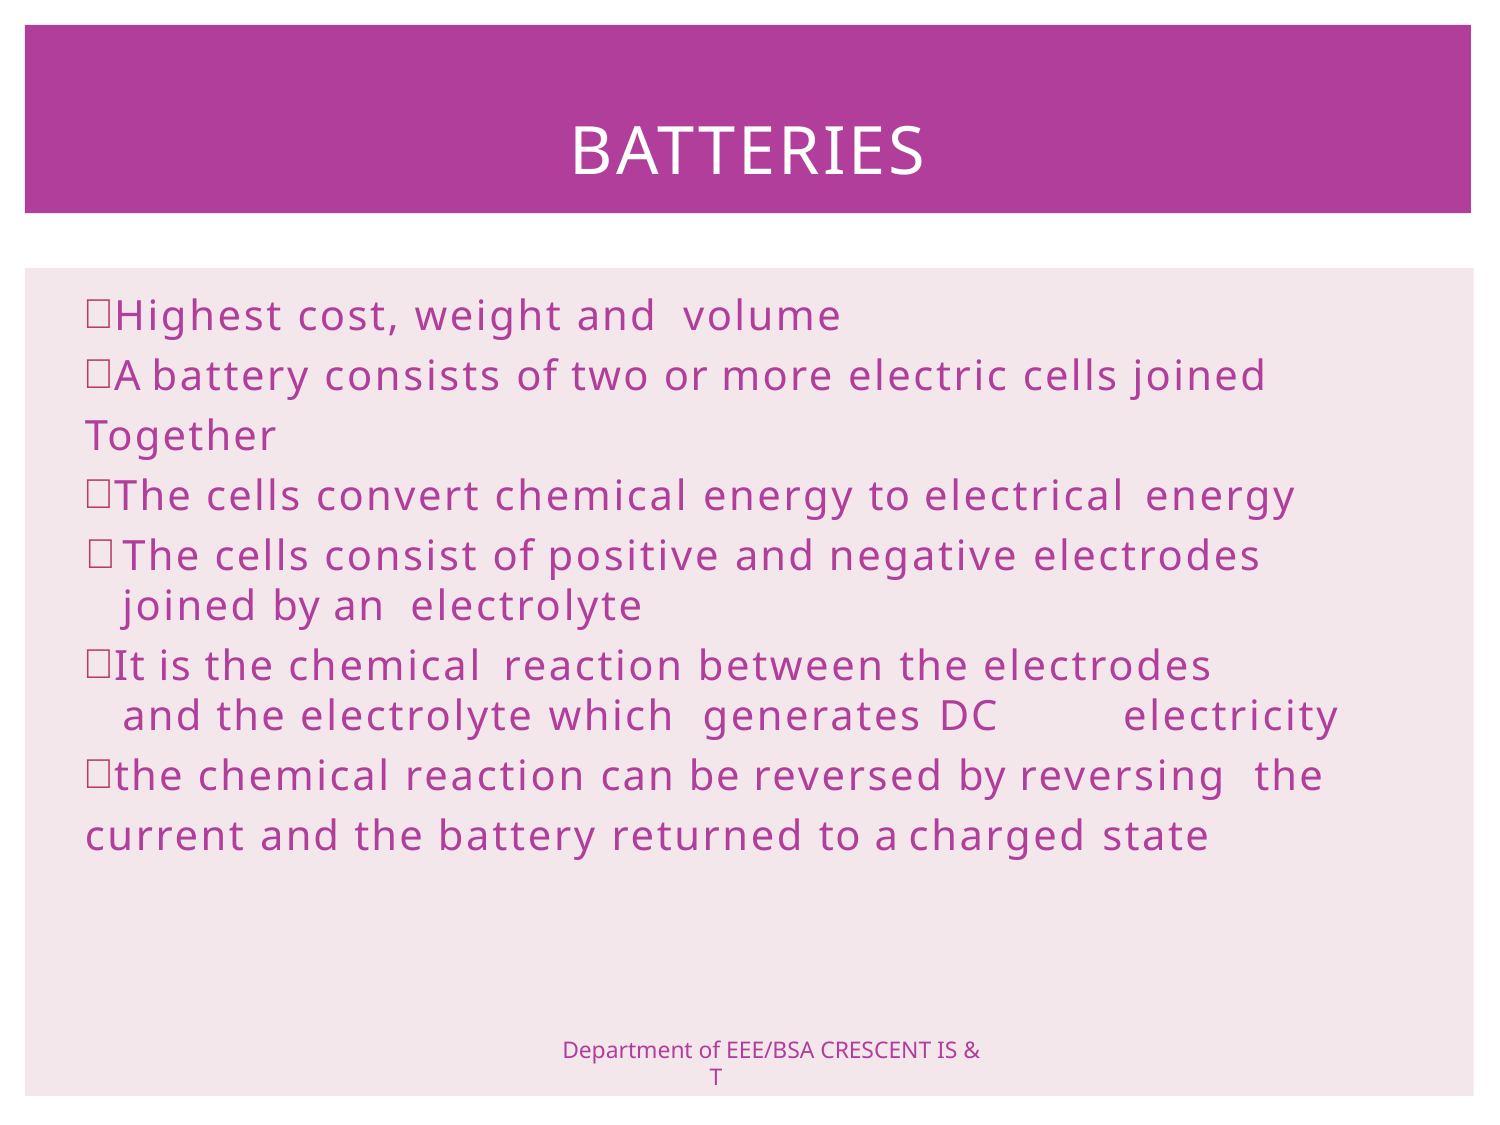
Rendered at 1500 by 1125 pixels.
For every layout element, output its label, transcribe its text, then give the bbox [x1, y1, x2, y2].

title BATTERIES [24, 24, 1471, 214]
footer Department of EEE/BSA CRESCENT IS & T [560, 1035, 990, 1096]
text_box Highest cost, weight and volume A battery consists of two or more electric cells joined Together The cells convert chemical energy to electrical energy The cells consist of positive and negative electrodes joined by an electrolyte It is the chemical reaction between the electrodes and the electrolyte which generates DC electricity the chemical reaction can be reversed by reversing the current and the battery returned to a charged state [82, 276, 1421, 860]
